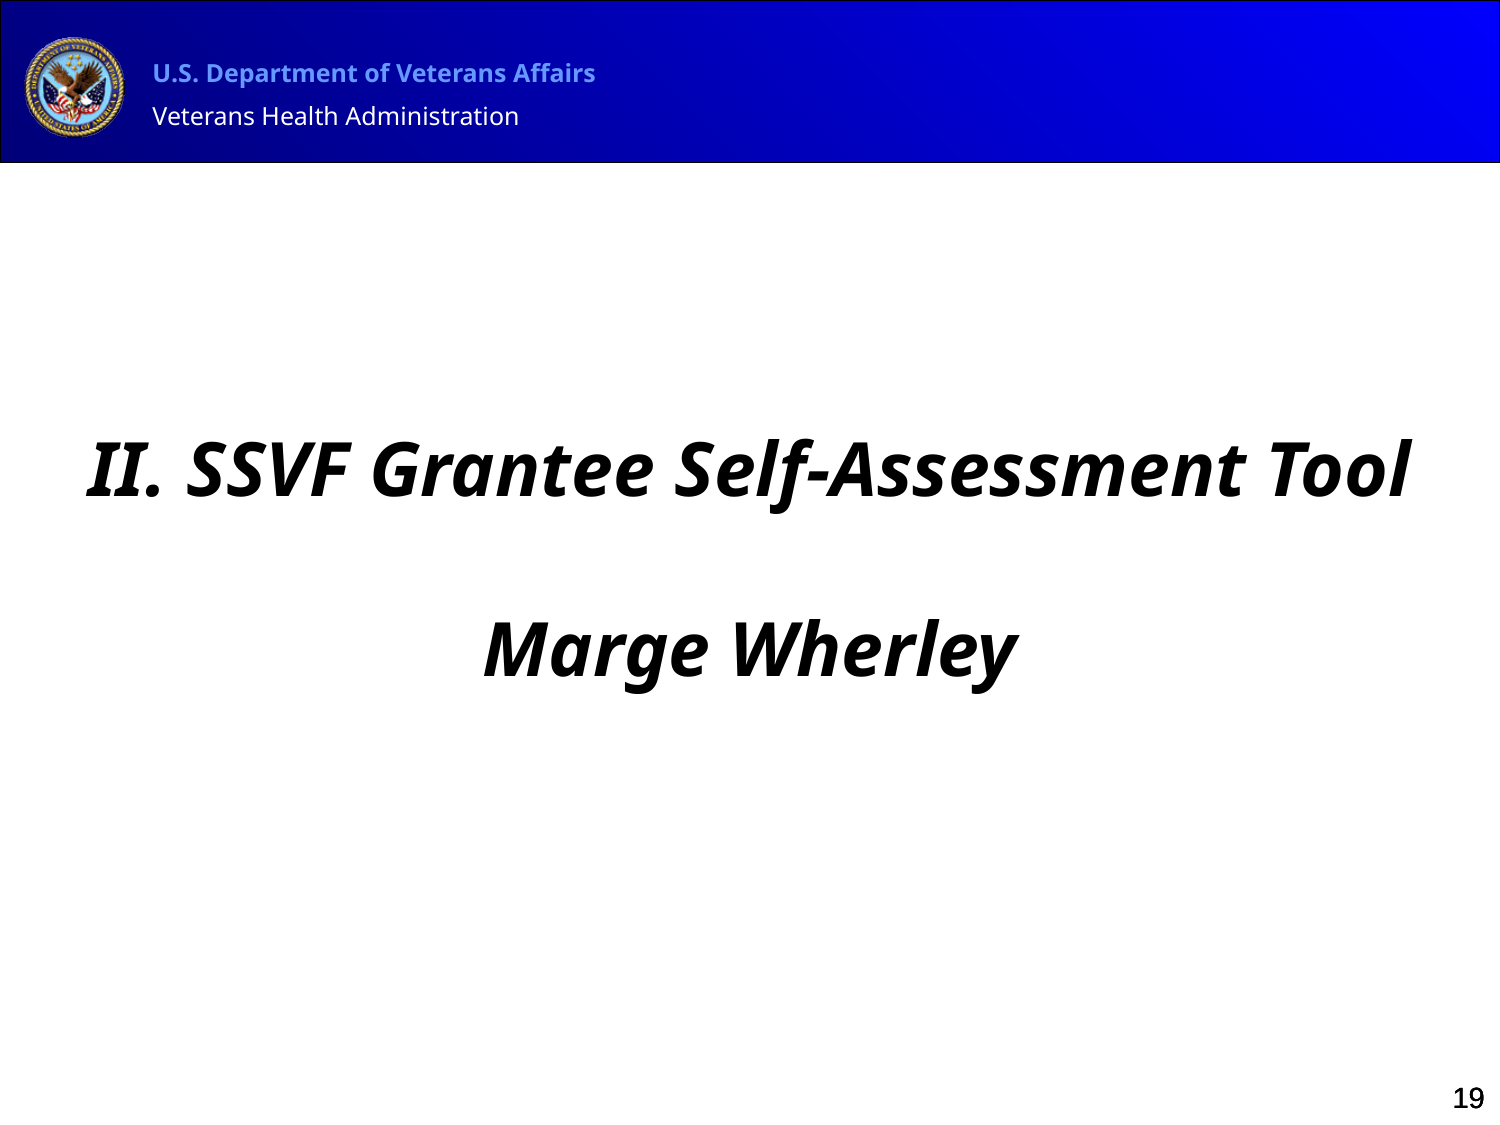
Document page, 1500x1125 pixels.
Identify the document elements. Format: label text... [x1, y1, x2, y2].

text_box II. SSVF Grantee Self-Assessment Tool Marge Wherley [0, 474, 1500, 638]
picture [24, 37, 125, 138]
text_box 19 [1187, 1071, 1500, 1125]
